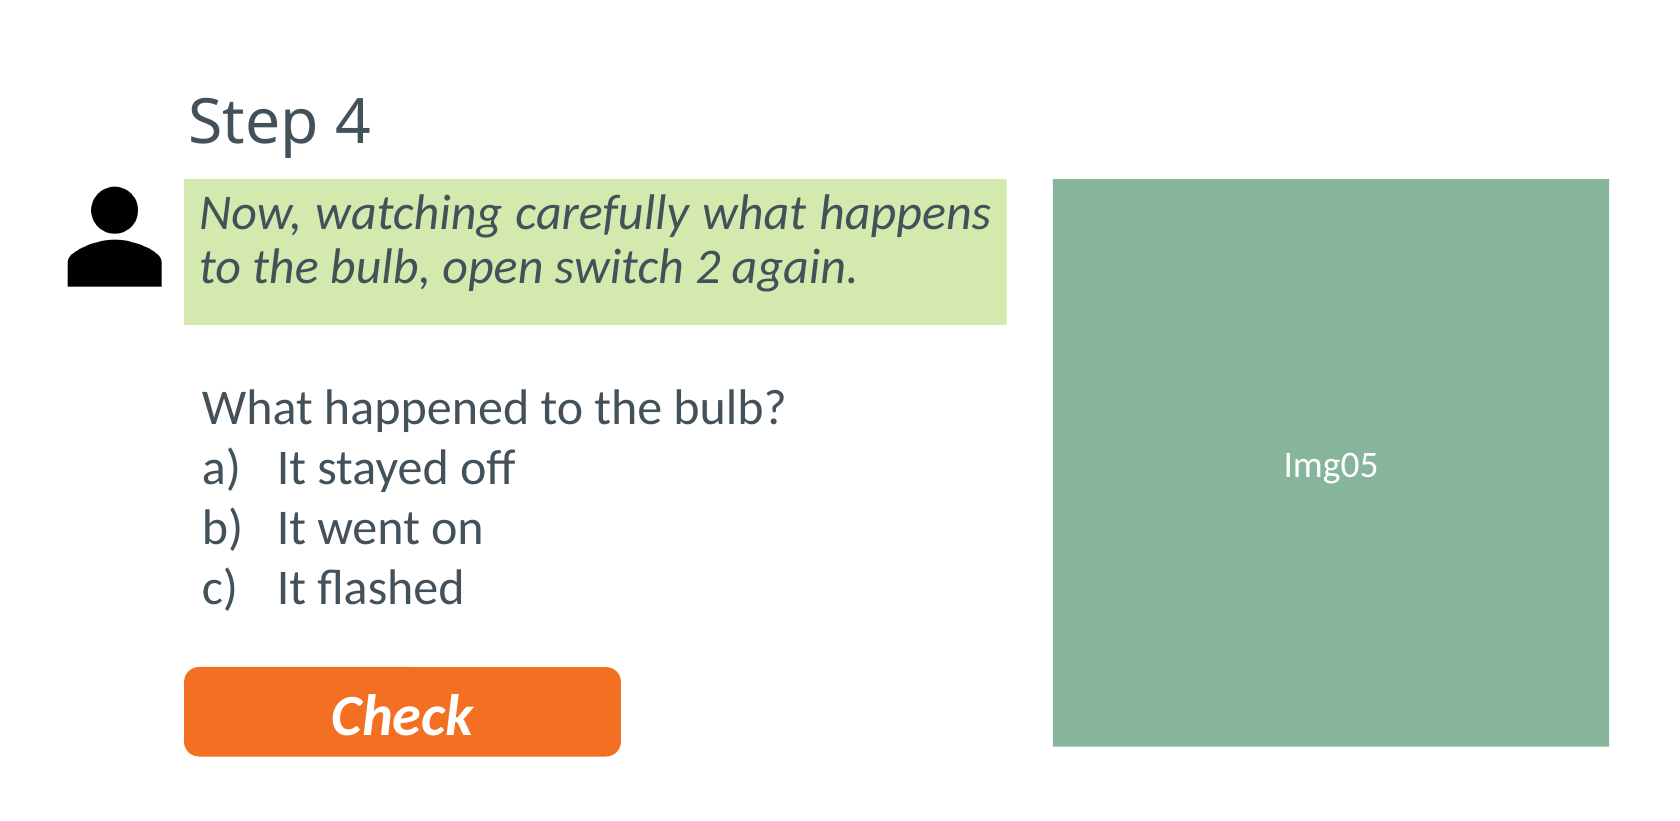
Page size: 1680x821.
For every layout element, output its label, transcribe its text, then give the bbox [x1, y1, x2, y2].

text_box What happened to the bulb? It stayed off It went on It flashed [187, 367, 803, 622]
text_box Check [182, 665, 622, 758]
title Step 4 [173, 43, 1433, 203]
list Now, watching carefully what happens to the bulb, open switch 2 again. [184, 179, 1007, 325]
picture [43, 166, 185, 307]
text_box Img05 [1052, 178, 1610, 748]
